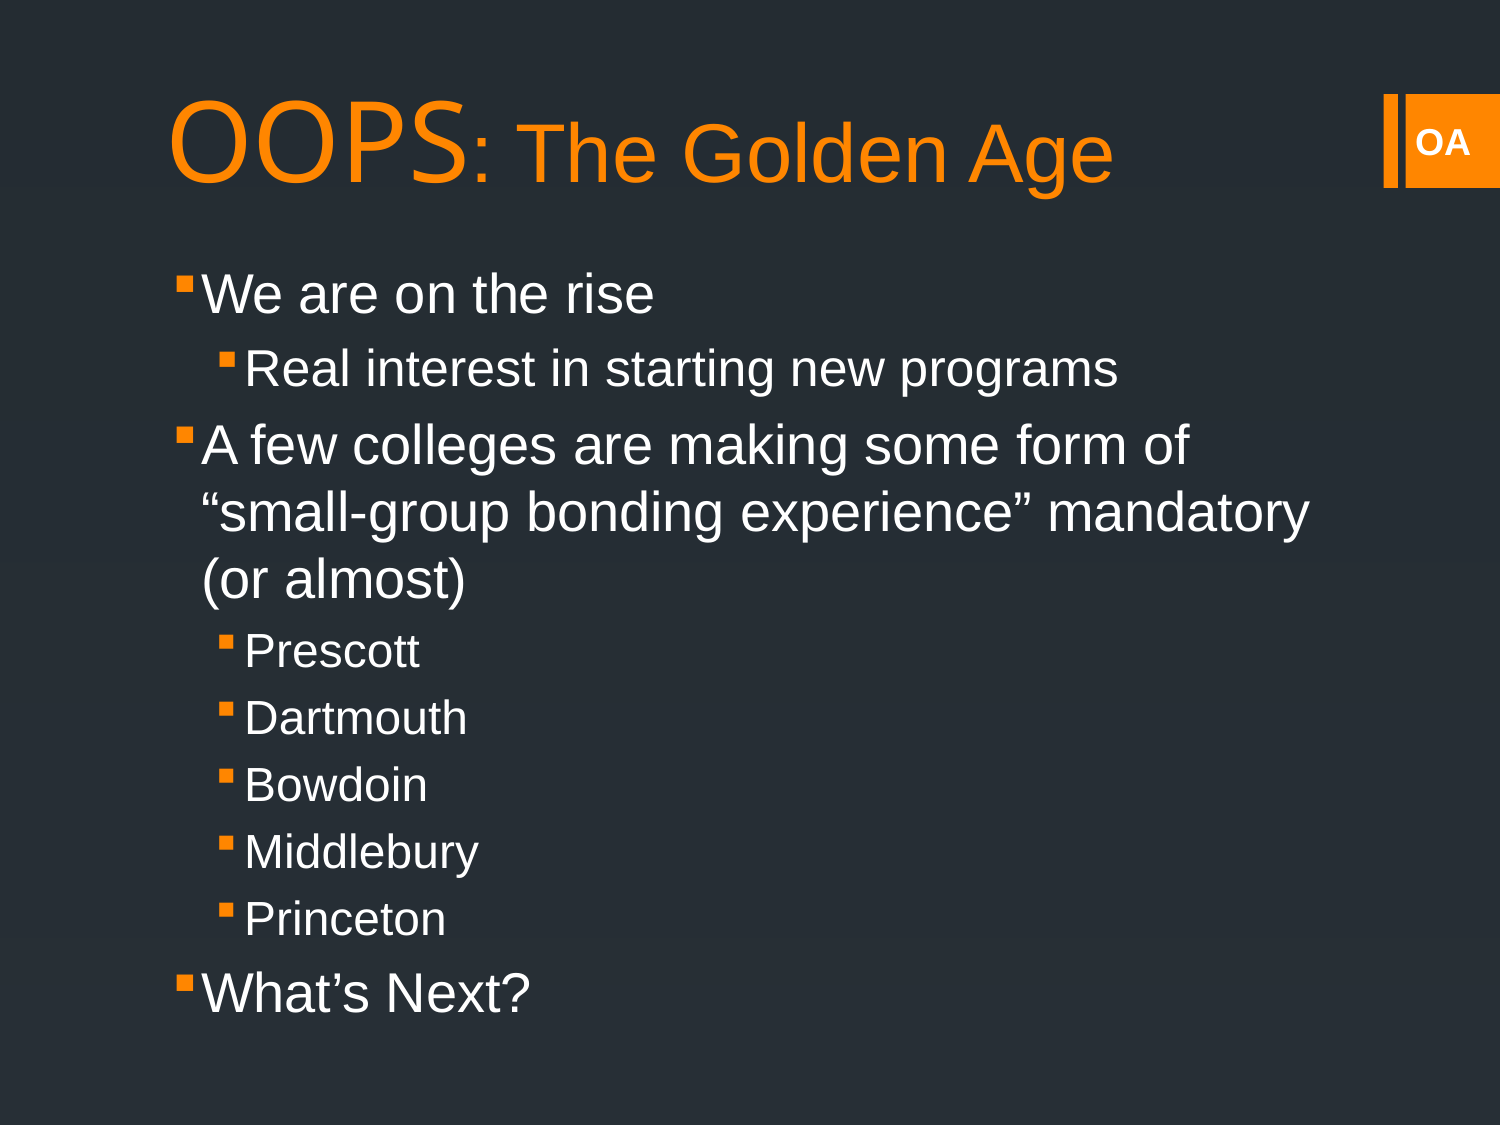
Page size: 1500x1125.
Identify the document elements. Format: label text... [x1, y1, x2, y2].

title OOPS: The Golden Age [150, 23, 1350, 213]
list We are on the rise Real interest in starting new programs A few colleges are making some form of “small-group bonding experience” mandatory (or almost) Prescott Dartmouth Bowdoin Middlebury Princeton What’s Next? [150, 249, 1350, 1035]
